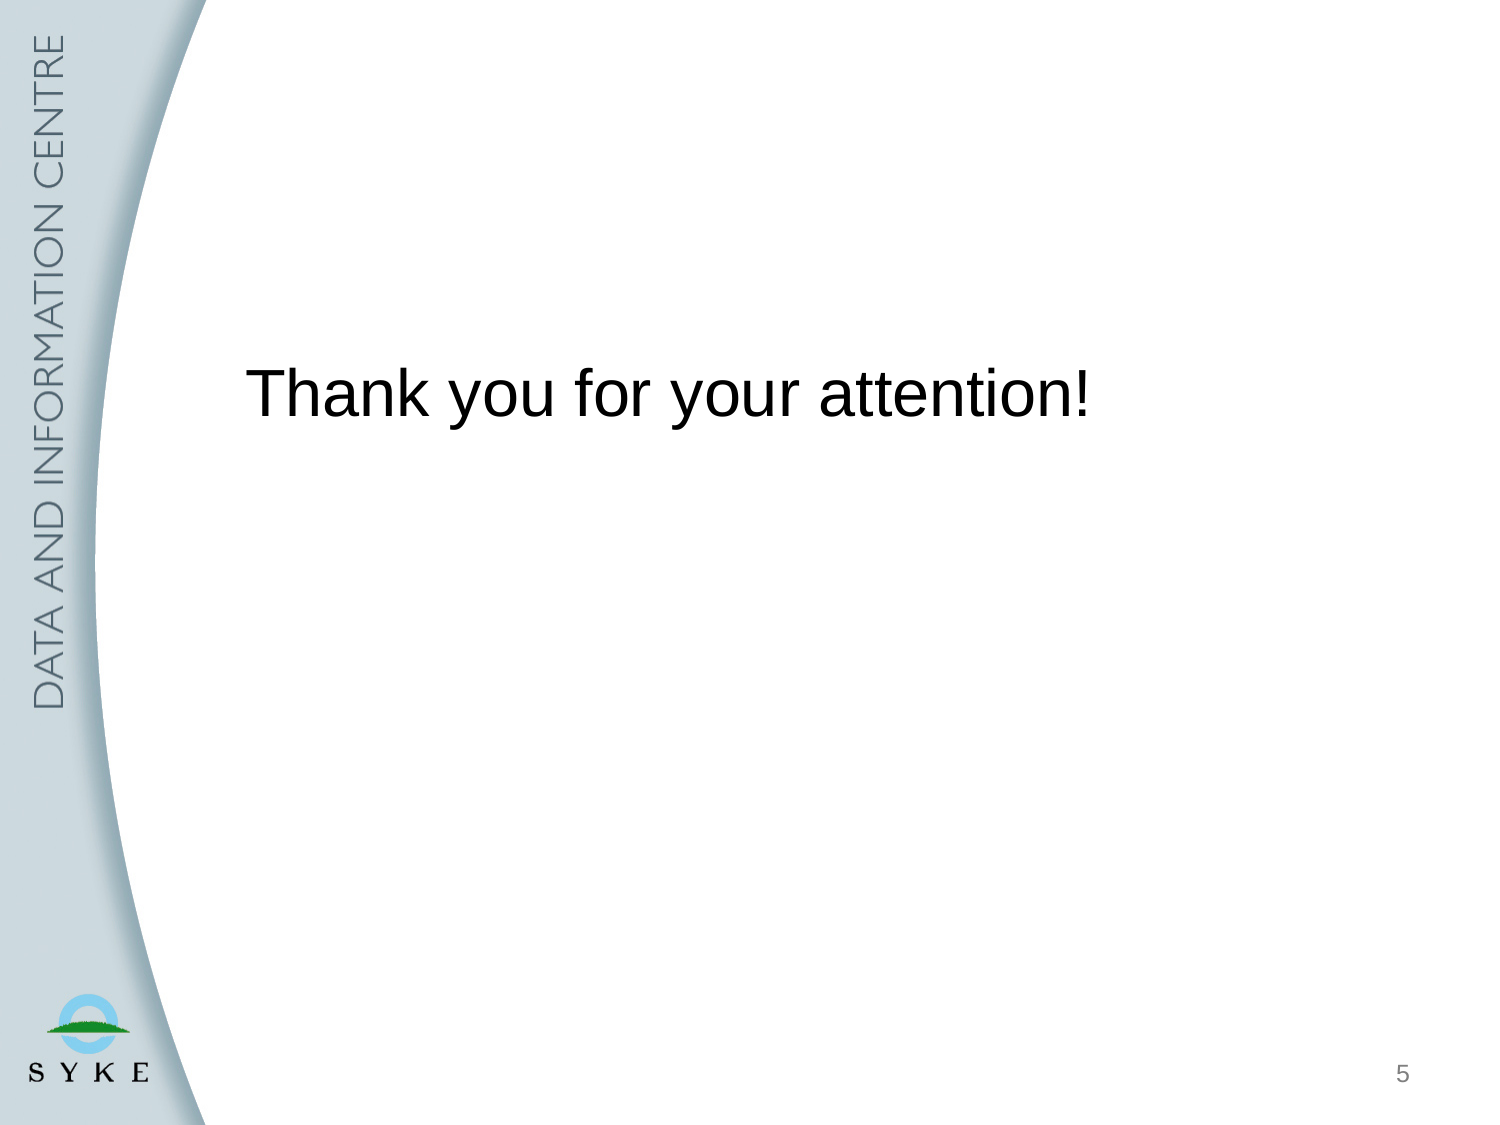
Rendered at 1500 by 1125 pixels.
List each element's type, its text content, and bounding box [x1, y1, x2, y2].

slide_number 5 [1328, 1042, 1425, 1103]
list Thank you for your attention! [230, 278, 1425, 1022]
picture [0, 0, 213, 1125]
